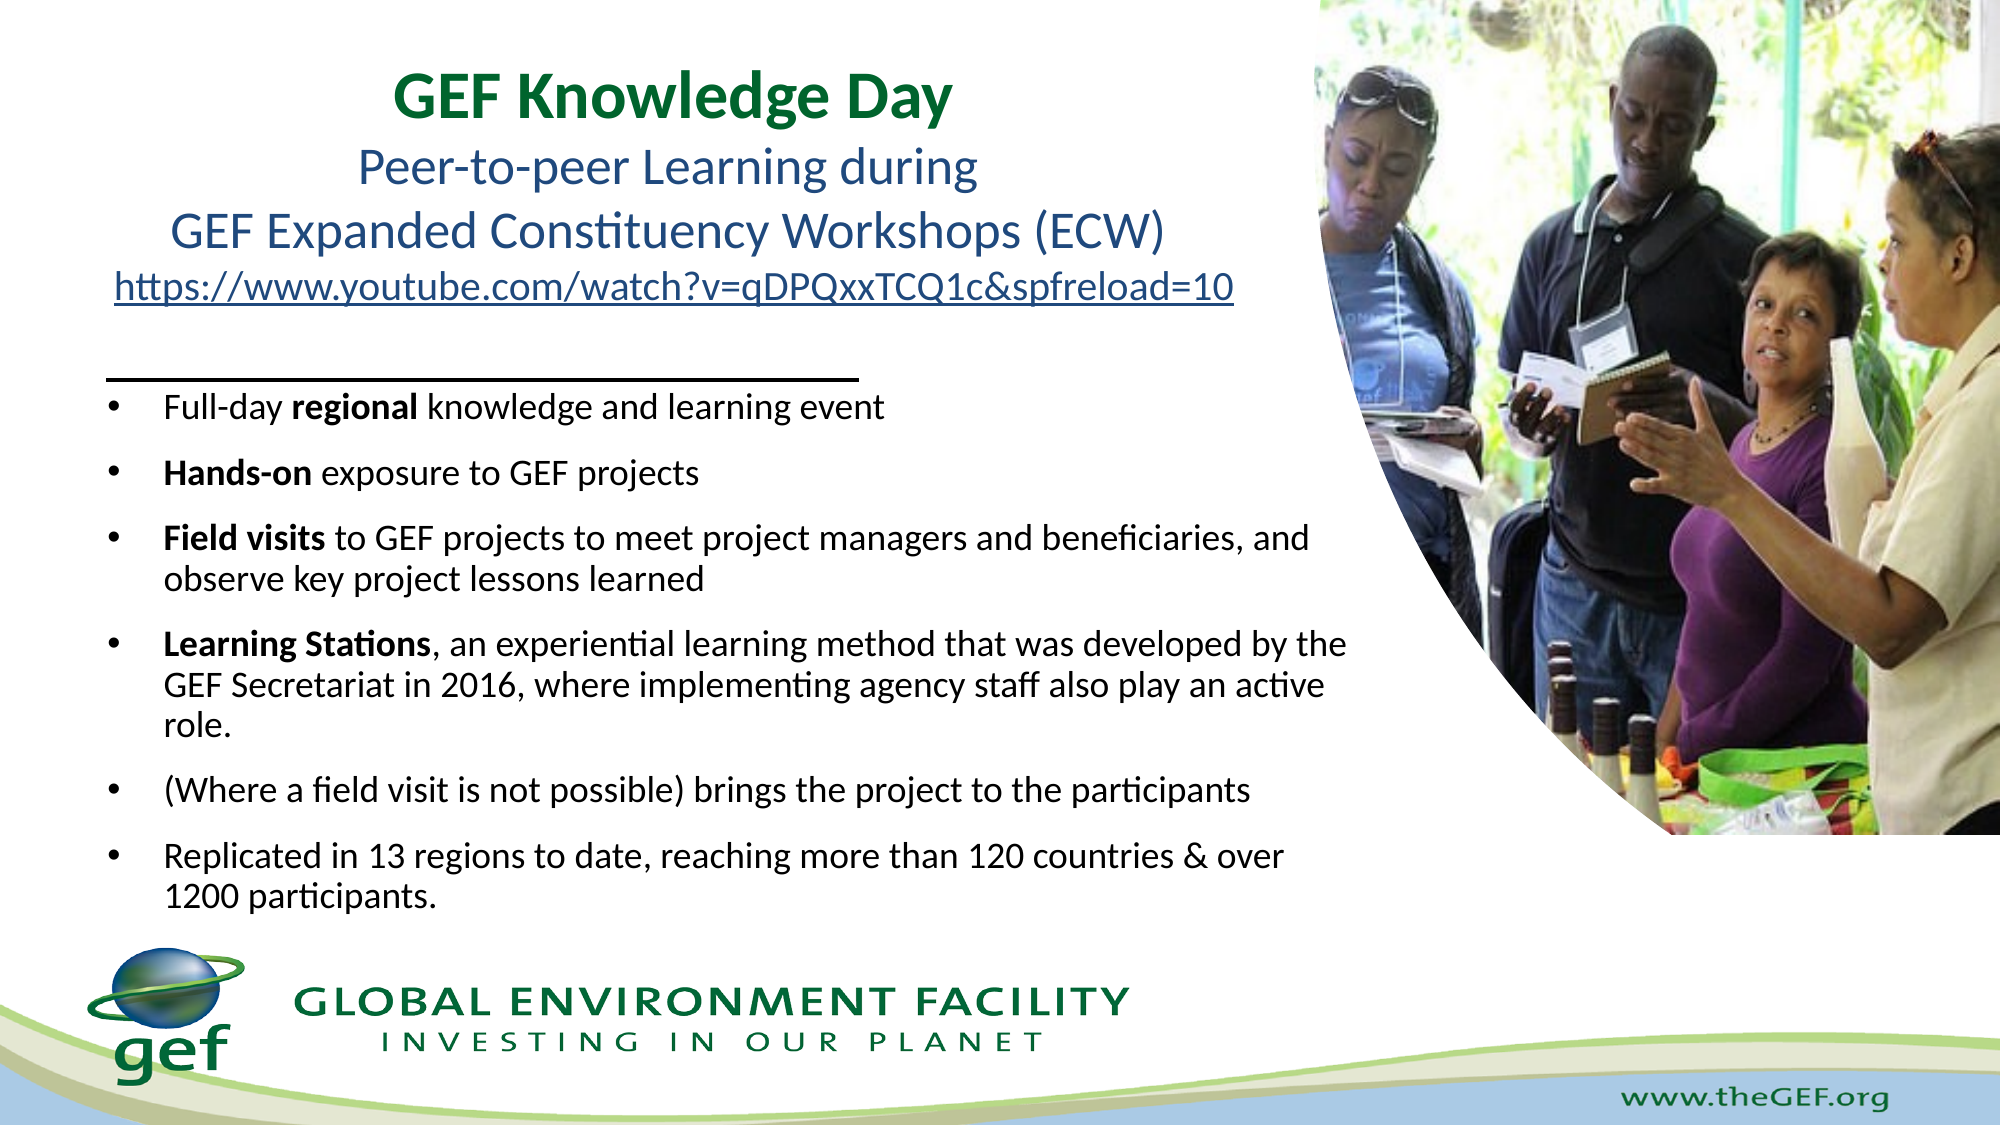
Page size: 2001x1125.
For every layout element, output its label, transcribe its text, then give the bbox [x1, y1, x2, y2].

picture [0, 920, 2000, 1125]
list Full-day regional knowledge and learning event Hands-on exposure to GEF projects Field visits to GEF projects to meet project managers and beneficiaries, and observe key project lessons learned Learning Stations, an experiential learning method that was developed by the GEF Secretariat in 2016, where implementing agency staff also play an active role. (Where a field visit is not possible) brings the project to the participants Replicated in 13 regions to date, reaching more than 120 countries & over 1200 participants. [92, 379, 1386, 949]
title GEF Knowledge Day Peer-to-peer Learning during GEF Expanded Constituency Workshops (ECW) https://www.youtube.com/watch?v=qDPQxxTCQ1c&spfreload=10 [34, 42, 1308, 381]
picture [1313, 0, 2000, 836]
